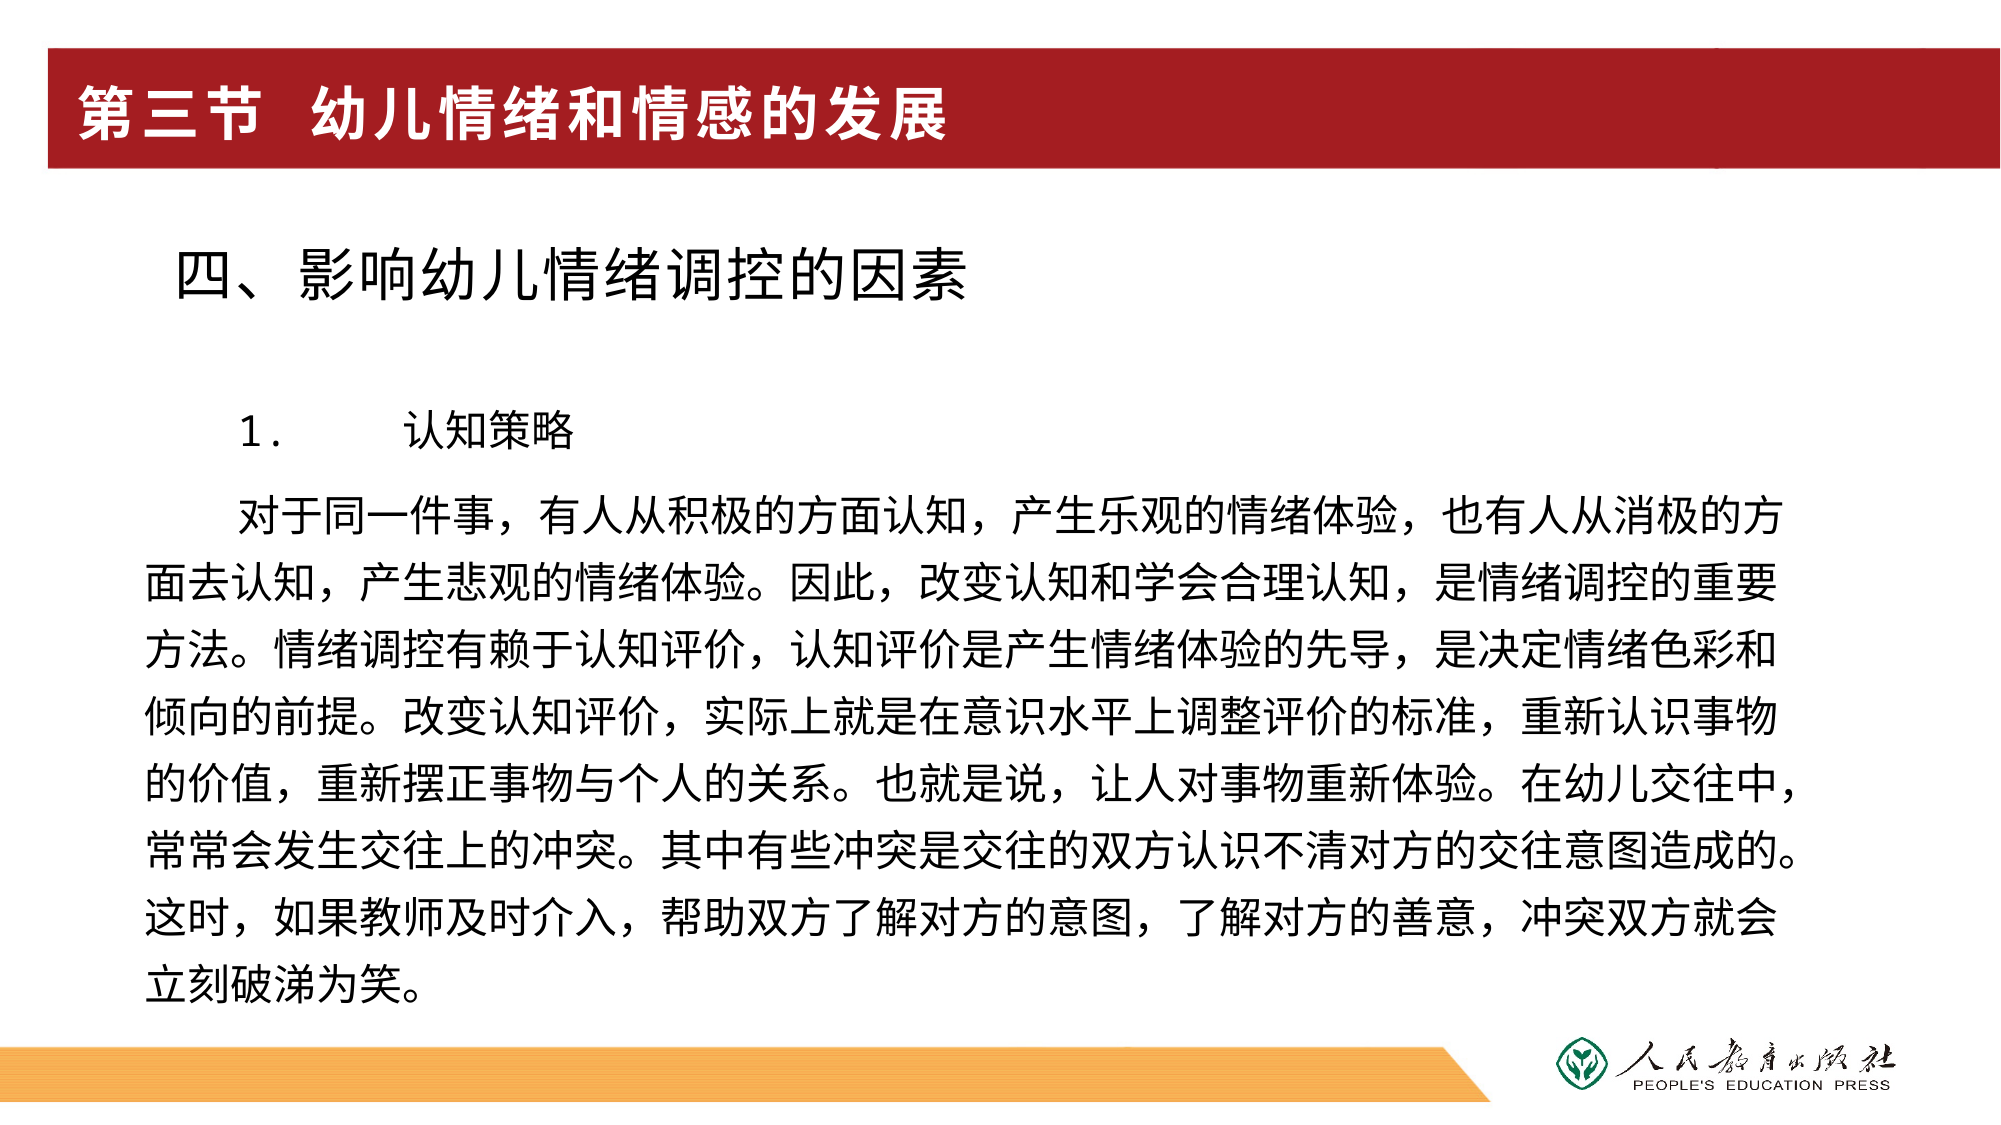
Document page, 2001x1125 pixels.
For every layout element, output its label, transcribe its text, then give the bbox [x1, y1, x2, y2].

list 1. 认知策略 对于同一件事，有人从积极的方面认知，产生乐观的情绪体验，也有人从消极的方面去认知，产生悲观的情绪体验。因此，改变认知和学会合理认知，是情绪调控的重要方法。情绪调控有赖于认知评价，认知评价是产生情绪体验的先导，是决定情绪色彩和倾向的前提。改变认知评价，实际上就是在意识水平上调整评价的标准，重新认识事物的价值，重新摆正事物与个人的关系。也就是说，让人对事物重新体验。在幼儿交往中，常常会发生交往上的冲突。其中有些冲突是交往的双方认识不清对方的交往意图造成的。这时，如果教师及时介入，帮助双方了解对方的意图，了解对方的善意，冲突双方就会立刻破涕为笑。 [129, 380, 1828, 1017]
title 第三节 幼儿情绪和情感的发展 [62, 57, 1788, 167]
picture [0, 0, 2001, 1125]
list 四、影响幼儿情绪调控的因素 [129, 209, 1828, 338]
